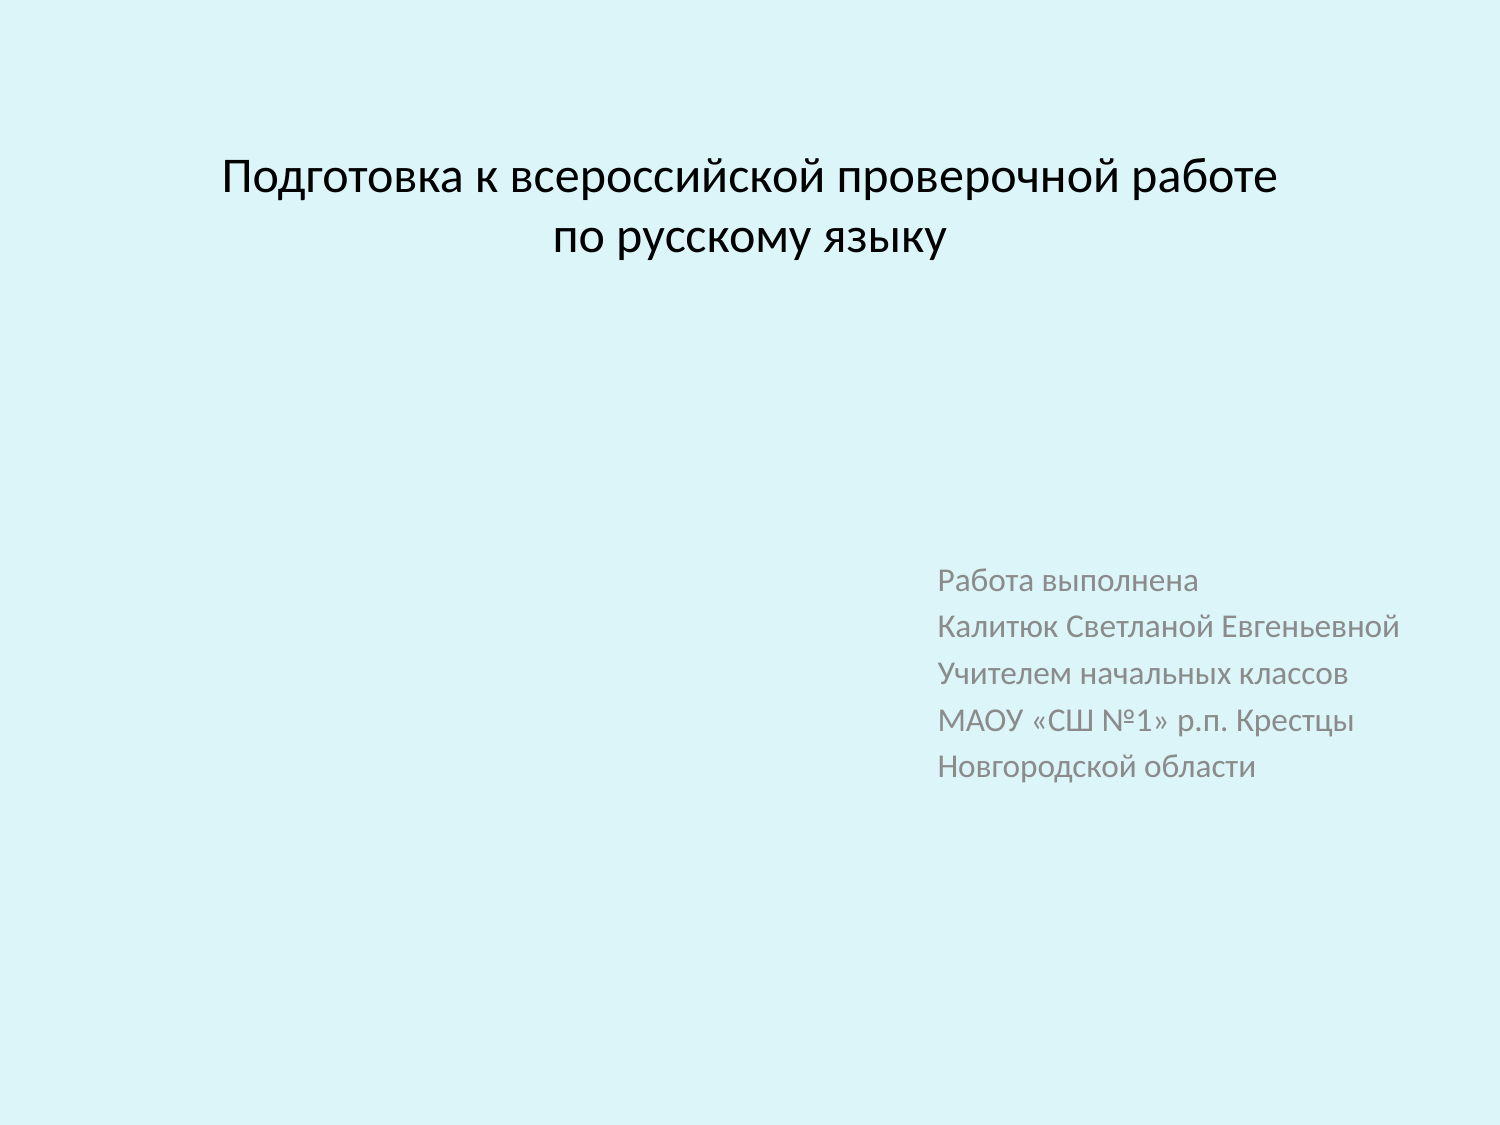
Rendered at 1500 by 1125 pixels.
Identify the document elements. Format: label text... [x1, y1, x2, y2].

title Подготовка к всероссийской проверочной работе по русскому языку [112, 90, 1388, 315]
subtitle Работа выполнена Калитюк Светланой Евгеньевной Учителем начальных классов МАОУ «СШ №1» р.п. Крестцы Новгородской области [225, 550, 1424, 925]
